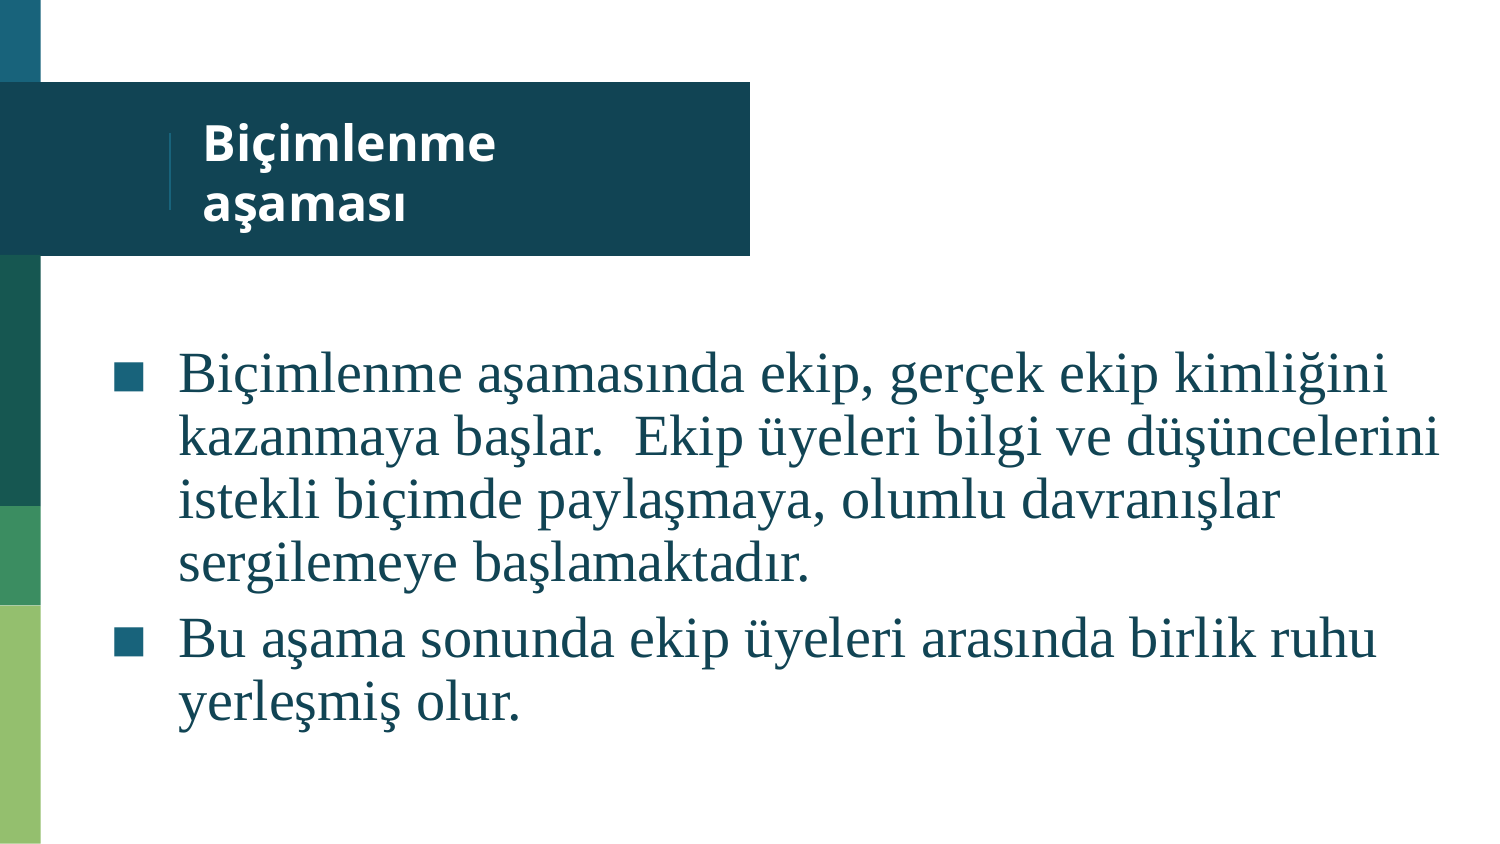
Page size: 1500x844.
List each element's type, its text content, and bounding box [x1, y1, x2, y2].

title Biçimlenme aşaması [187, 87, 715, 256]
list Biçimlenme aşamasında ekip, gerçek ekip kimliğini kazanmaya başlar. Ekip üyeleri bilgi ve düşüncelerini istekli biçimde paylaşmaya, olumlu davranışlar sergilemeye başlamaktadır. Bu aşama sonunda ekip üyeleri arasında birlik ruhu yerleşmiş olur. [88, 327, 1477, 787]
